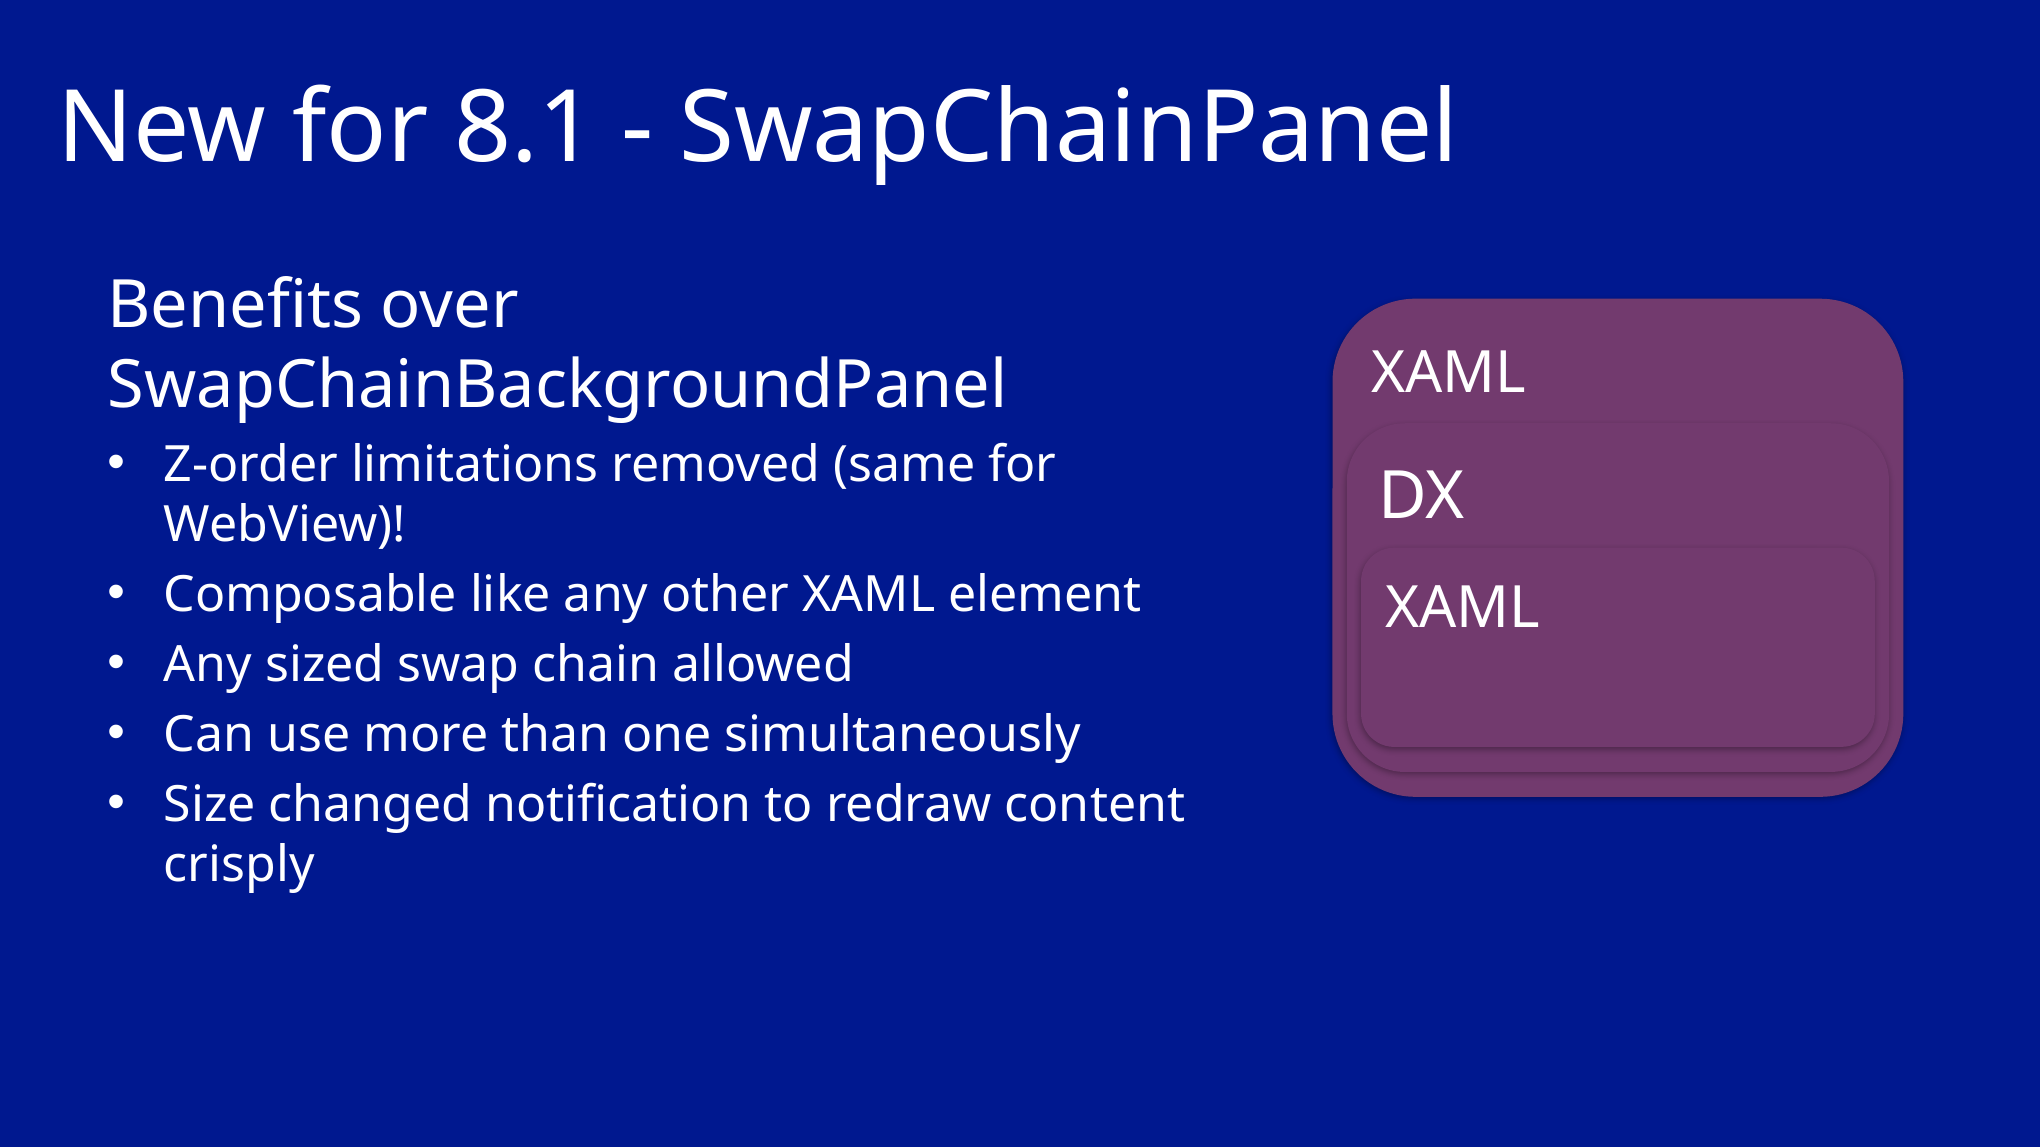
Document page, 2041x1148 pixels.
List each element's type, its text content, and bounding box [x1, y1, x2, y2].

text_box Benefits over SwapChainBackgroundPanel Z-order limitations removed (same for WebView)! Composable like any other XAML element Any sized swap chain allowed Can use more than one simultaneously Size changed notification to redraw content crisply [107, 261, 1220, 899]
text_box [1332, 298, 1904, 798]
title New for 8.1 - SwapChainPanel [57, 61, 2008, 199]
